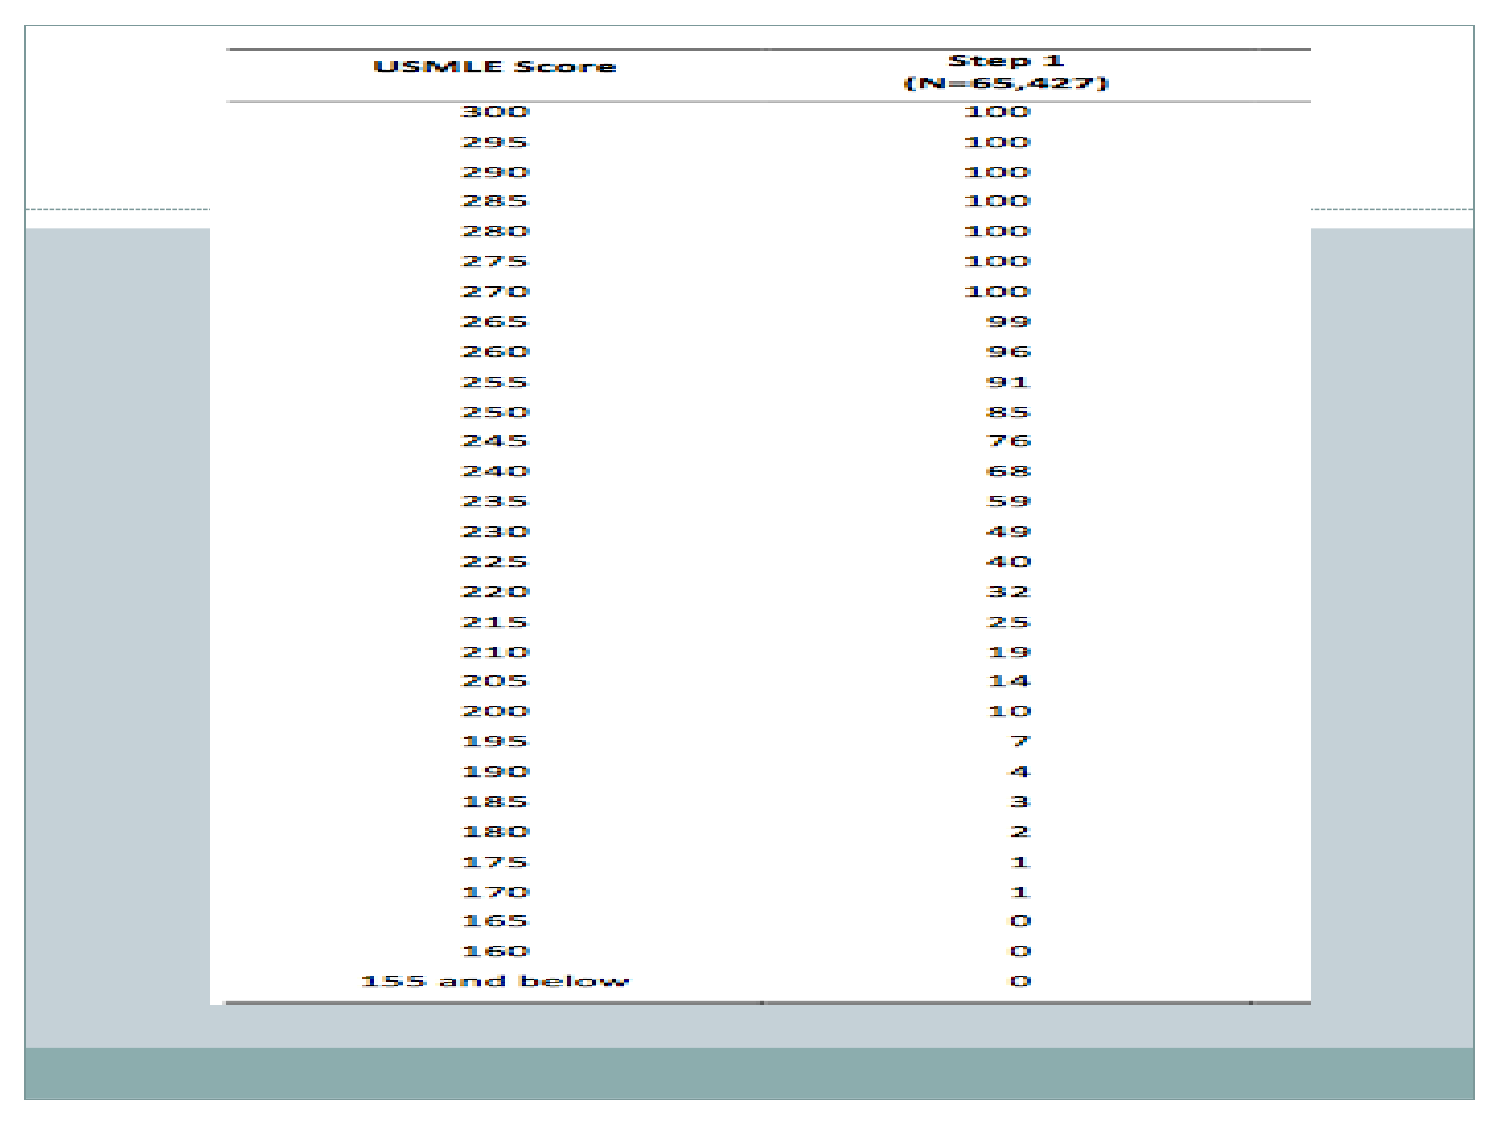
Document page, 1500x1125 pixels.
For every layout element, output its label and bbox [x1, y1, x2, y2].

picture [210, 44, 1311, 1006]
